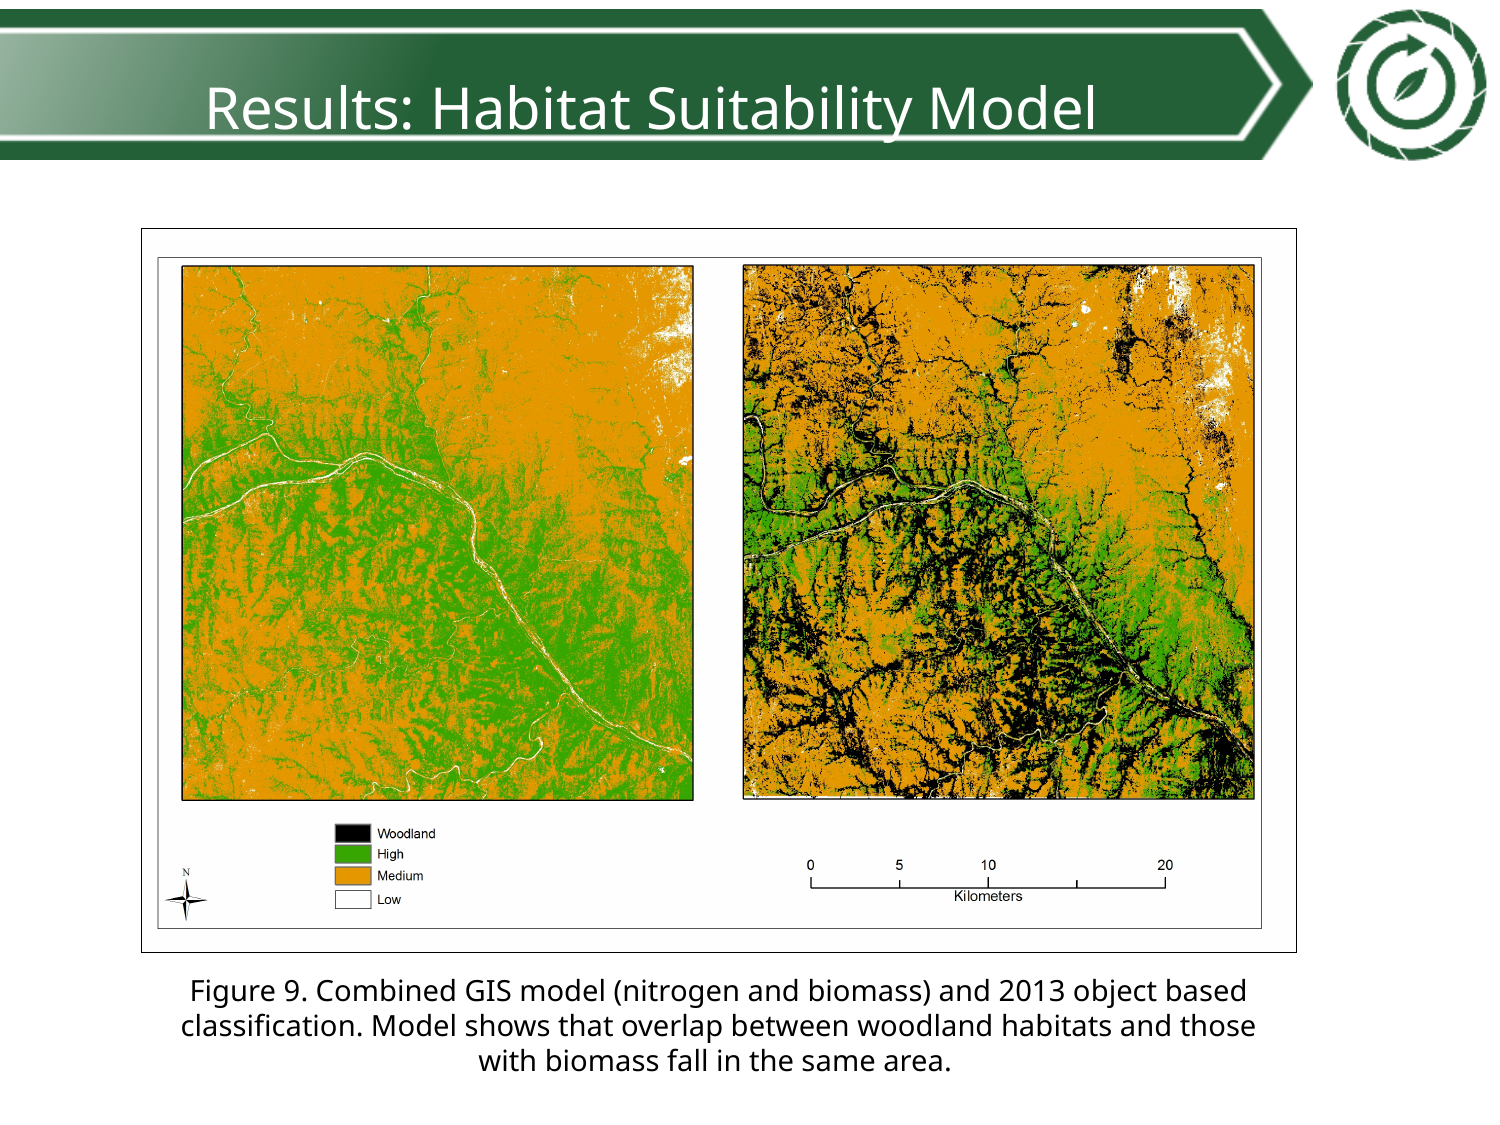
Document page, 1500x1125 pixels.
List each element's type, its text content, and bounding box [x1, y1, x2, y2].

title Results: Habitat Suitability Model [74, 64, 1230, 157]
picture [141, 228, 1297, 953]
text_box Figure 9. Combined GIS model (nitrogen and biomass) and 2013 object based classification. Model shows that overlap between woodland habitats and those with biomass fall in the same area. [141, 964, 1297, 1085]
picture [0, 9, 1313, 160]
picture [1325, 0, 1496, 172]
